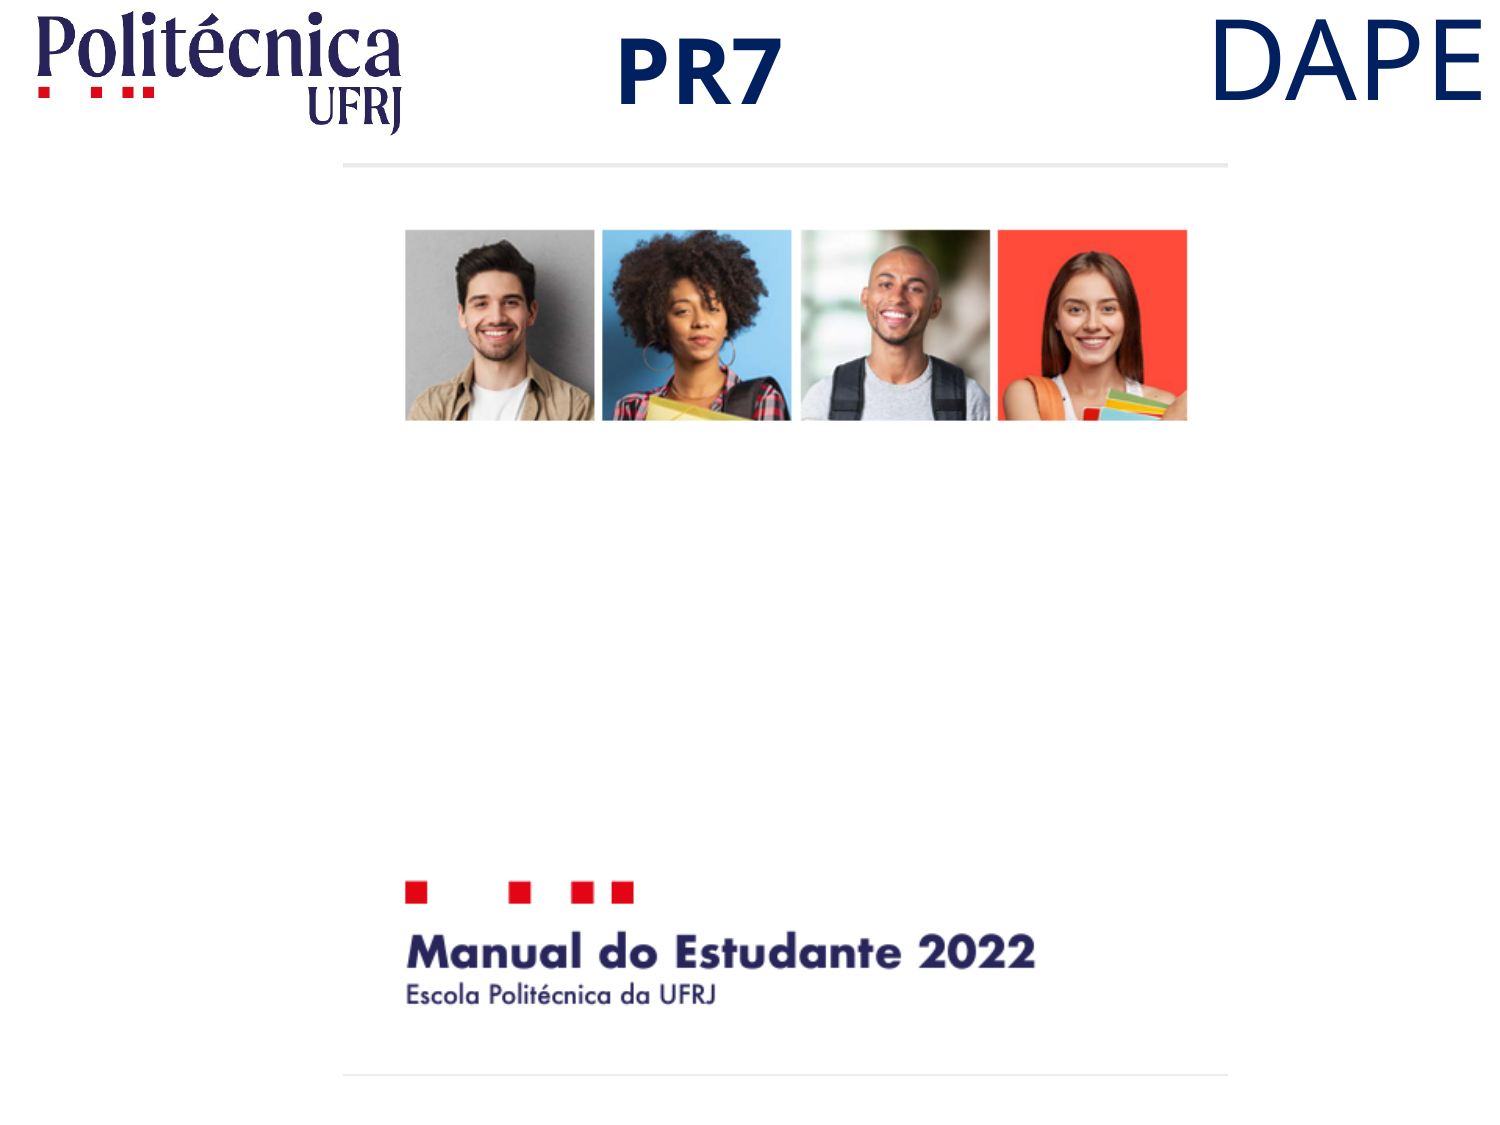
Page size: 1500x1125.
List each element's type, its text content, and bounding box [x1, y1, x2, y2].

text_box PR7 [575, 5, 799, 131]
text_box DAPE [890, 0, 1500, 131]
picture [12, 0, 418, 138]
picture [343, 163, 1228, 1076]
